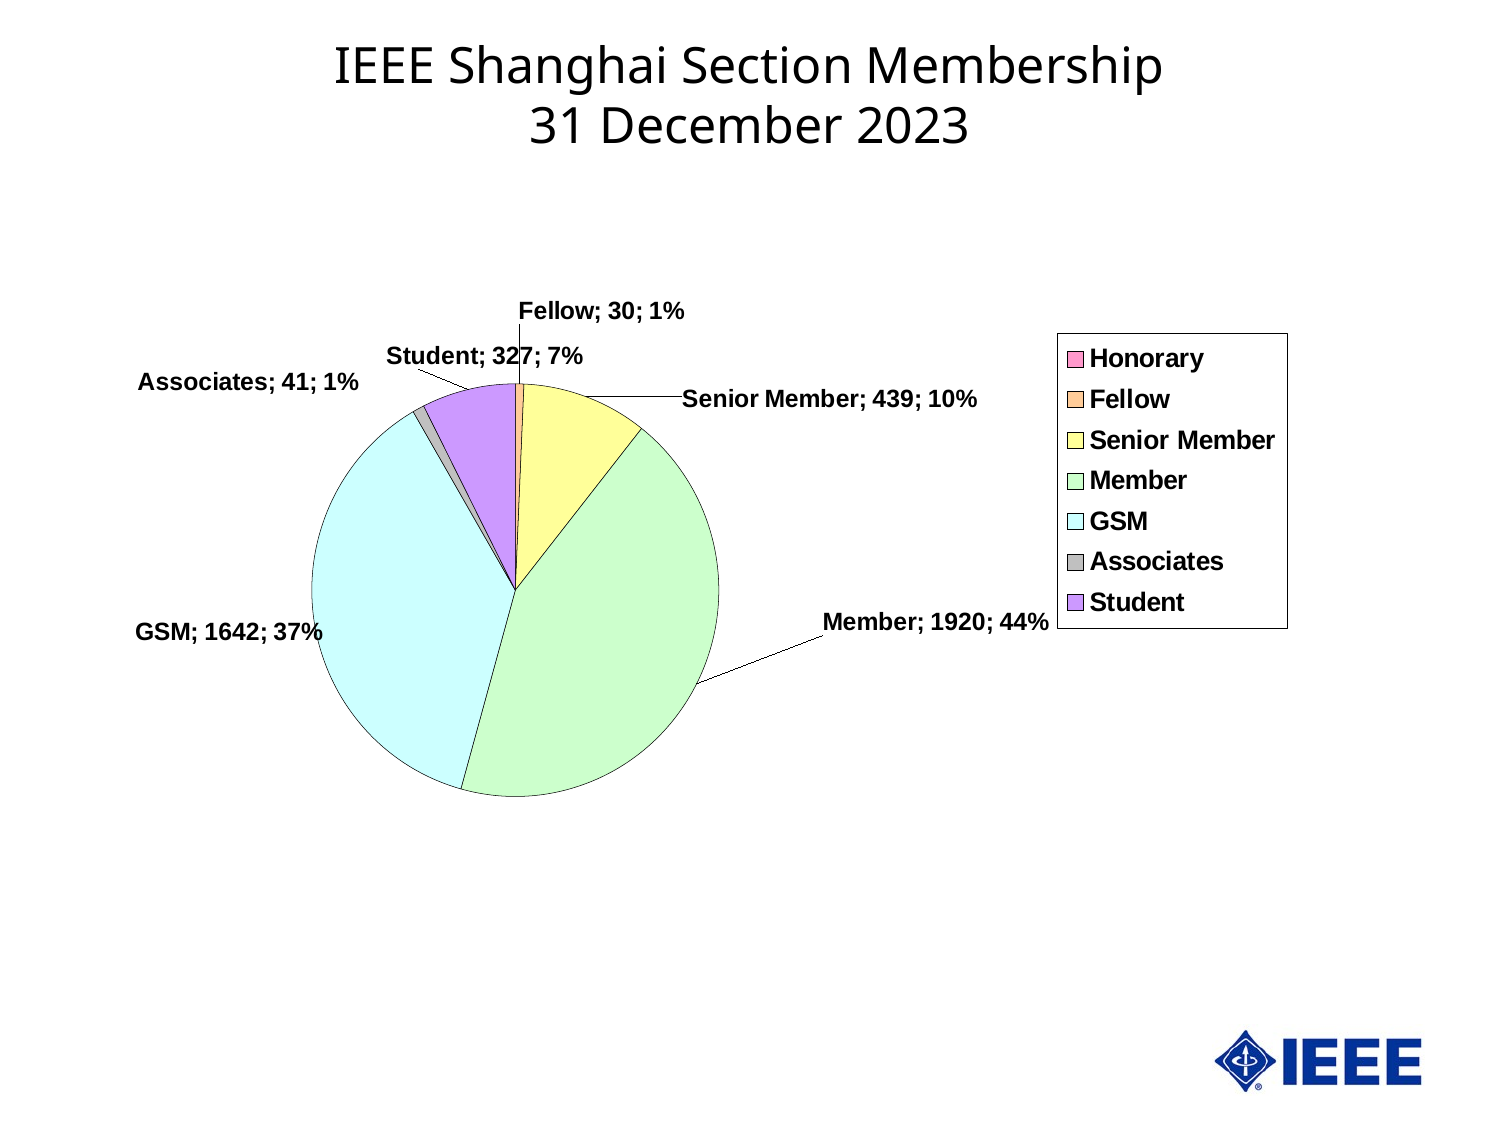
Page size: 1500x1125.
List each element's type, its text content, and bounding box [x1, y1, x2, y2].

text_box IEEE Shanghai Section Membership 31 December 2023 [112, 0, 1388, 188]
chart [116, 220, 1472, 1061]
picture [1212, 1061, 1425, 1096]
